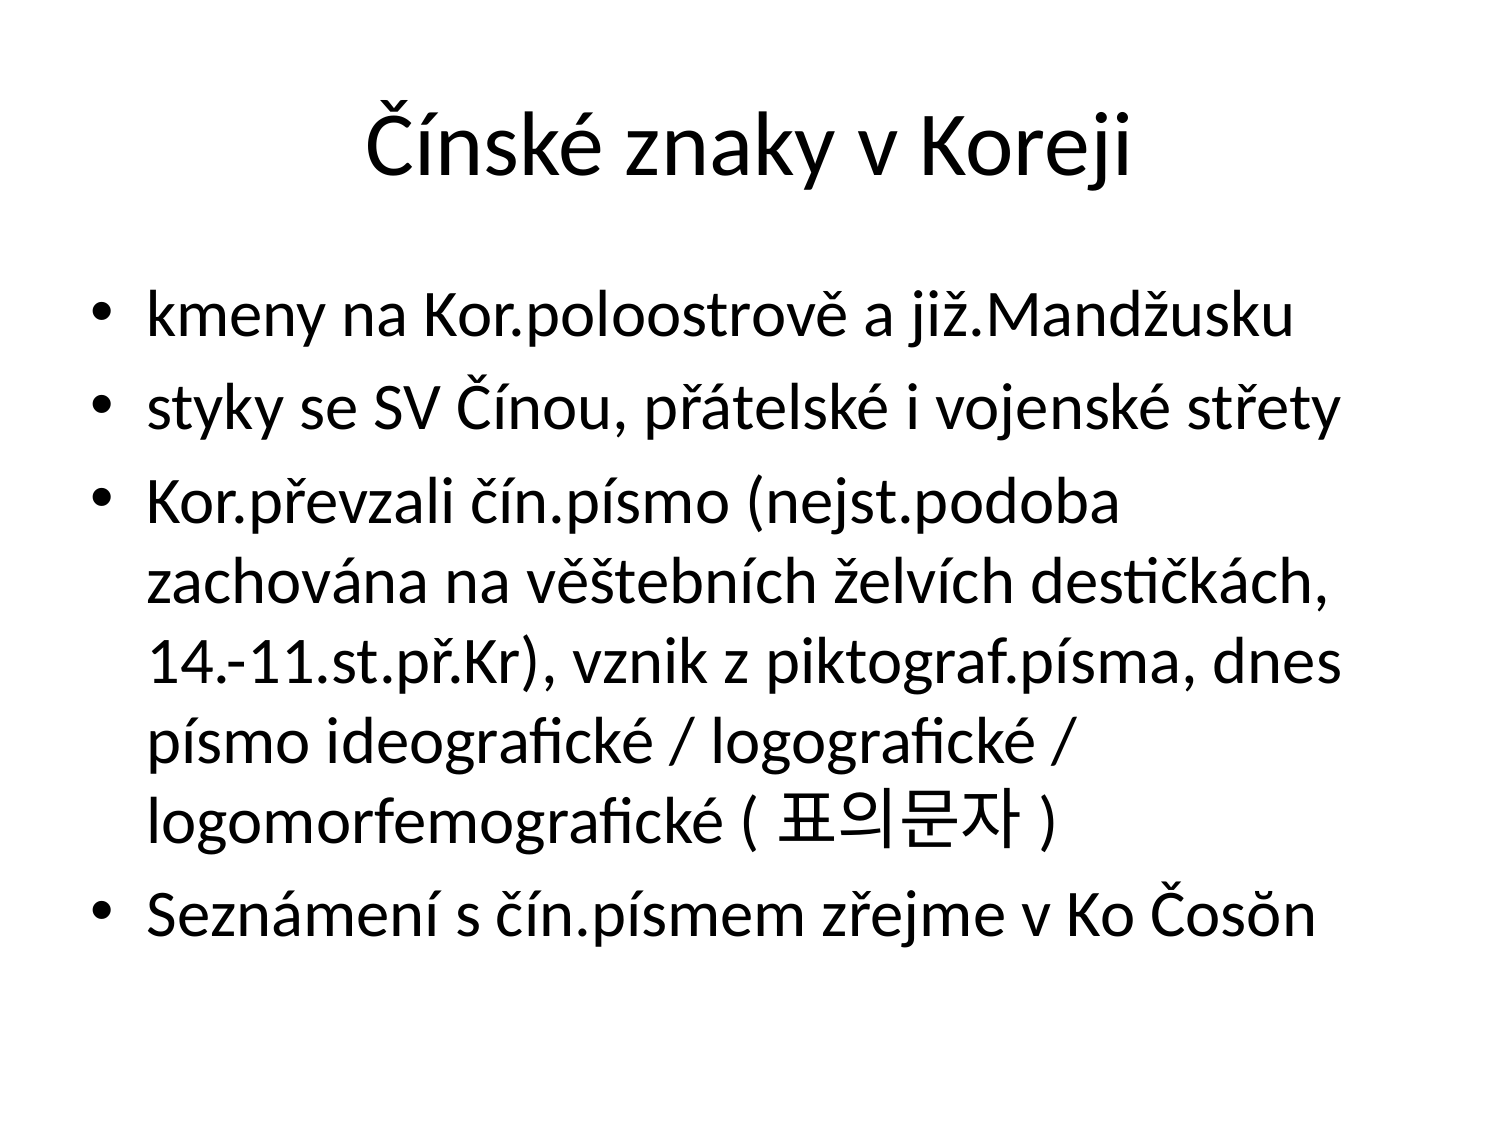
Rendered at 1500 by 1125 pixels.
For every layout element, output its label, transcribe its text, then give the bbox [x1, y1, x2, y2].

title Čínské znaky v Koreji [75, 45, 1425, 233]
list kmeny na Kor.poloostrově a již.Mandžusku styky se SV Čínou, přátelské i vojenské střety Kor.převzali čín.písmo (nejst.podoba zachována na věštebních želvích destičkách, 14.-11.st.př.Kr), vznik z piktograf.písma, dnes písmo ideografické / logografické / logomorfemografické (표의문자) Seznámení s čín.písmem zřejme v Ko Čosŏn [75, 262, 1425, 1005]
